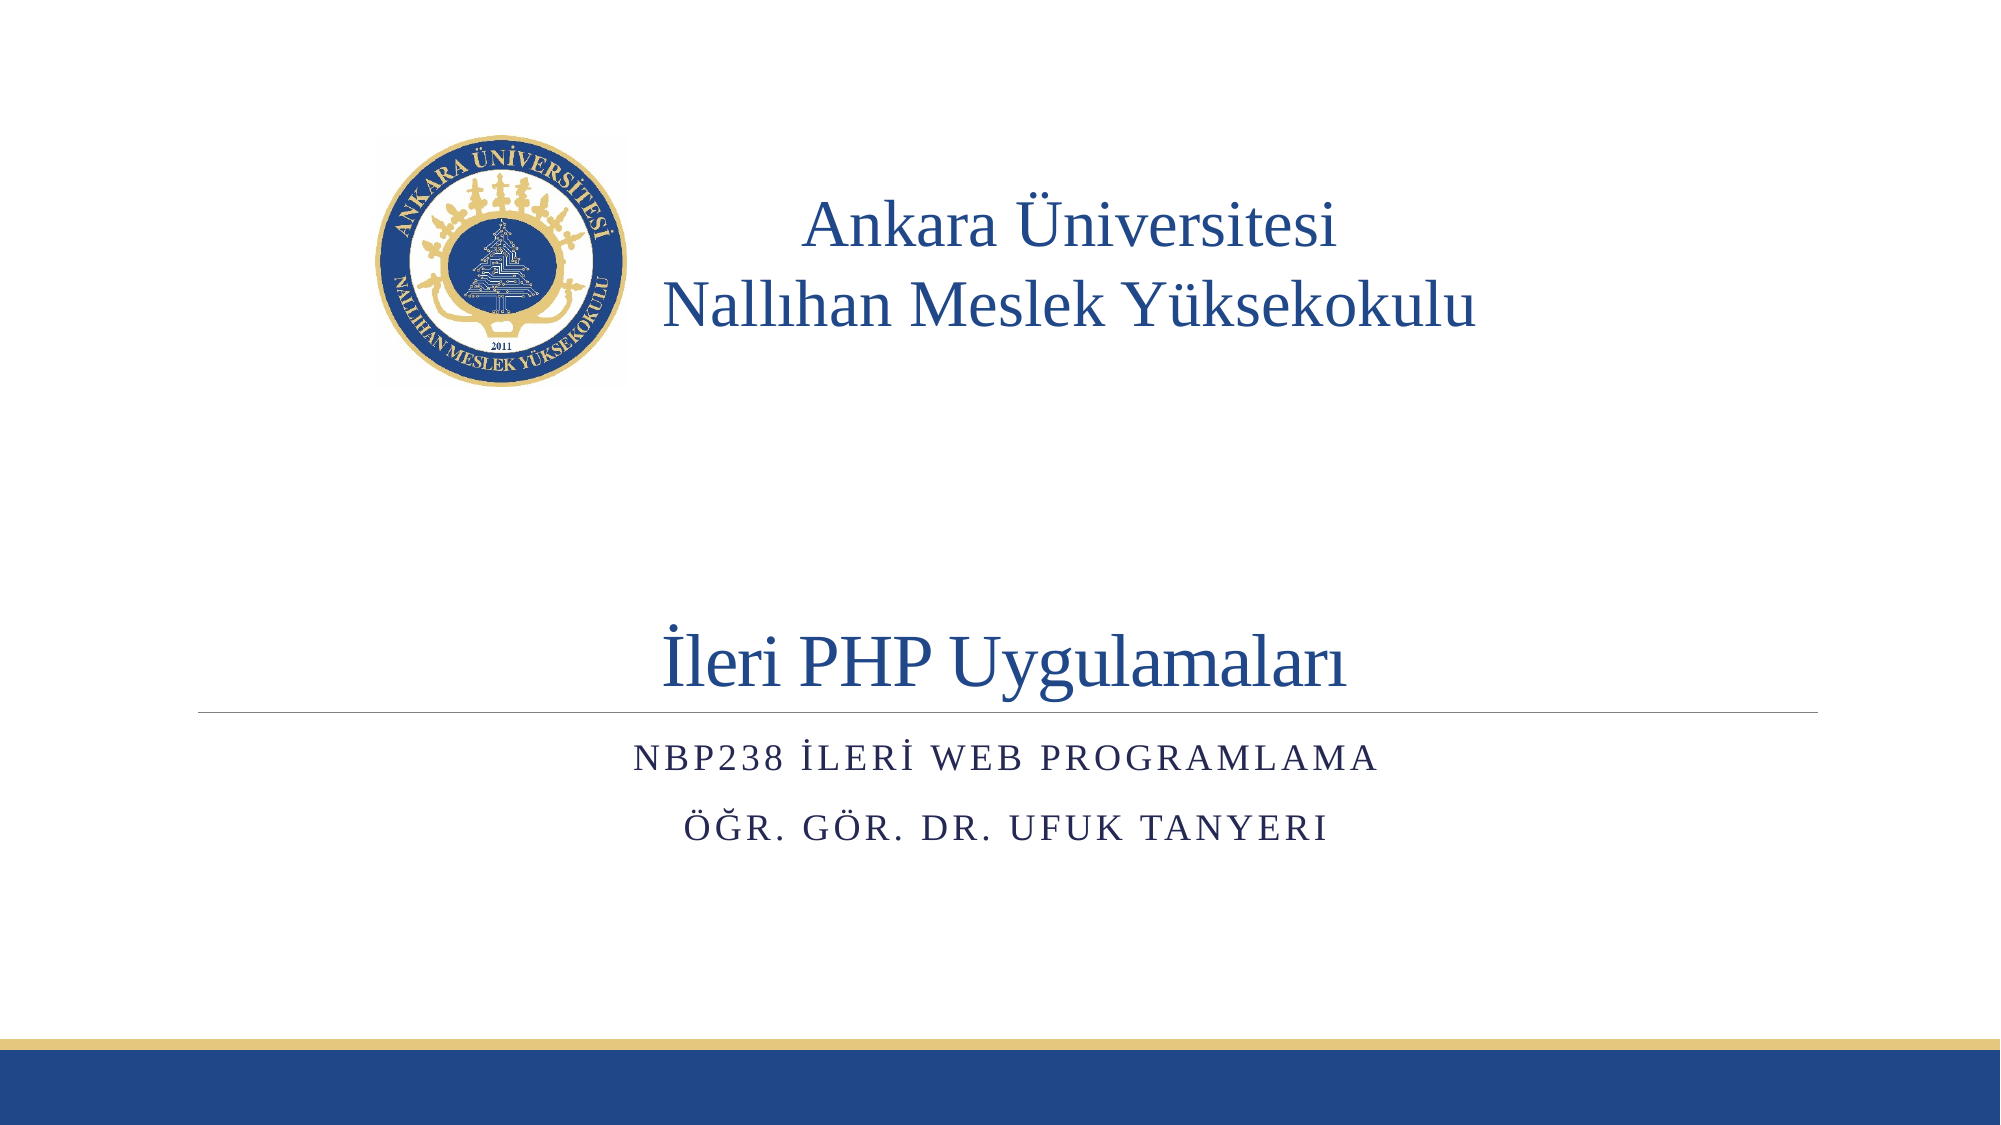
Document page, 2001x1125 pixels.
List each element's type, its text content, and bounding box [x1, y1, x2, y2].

title İleri PHP Uygulamaları [180, 124, 1830, 710]
subtitle NBP238 İleri Web Programlama Öğr. Gör. Dr. Ufuk tanyeri [180, 730, 1831, 919]
